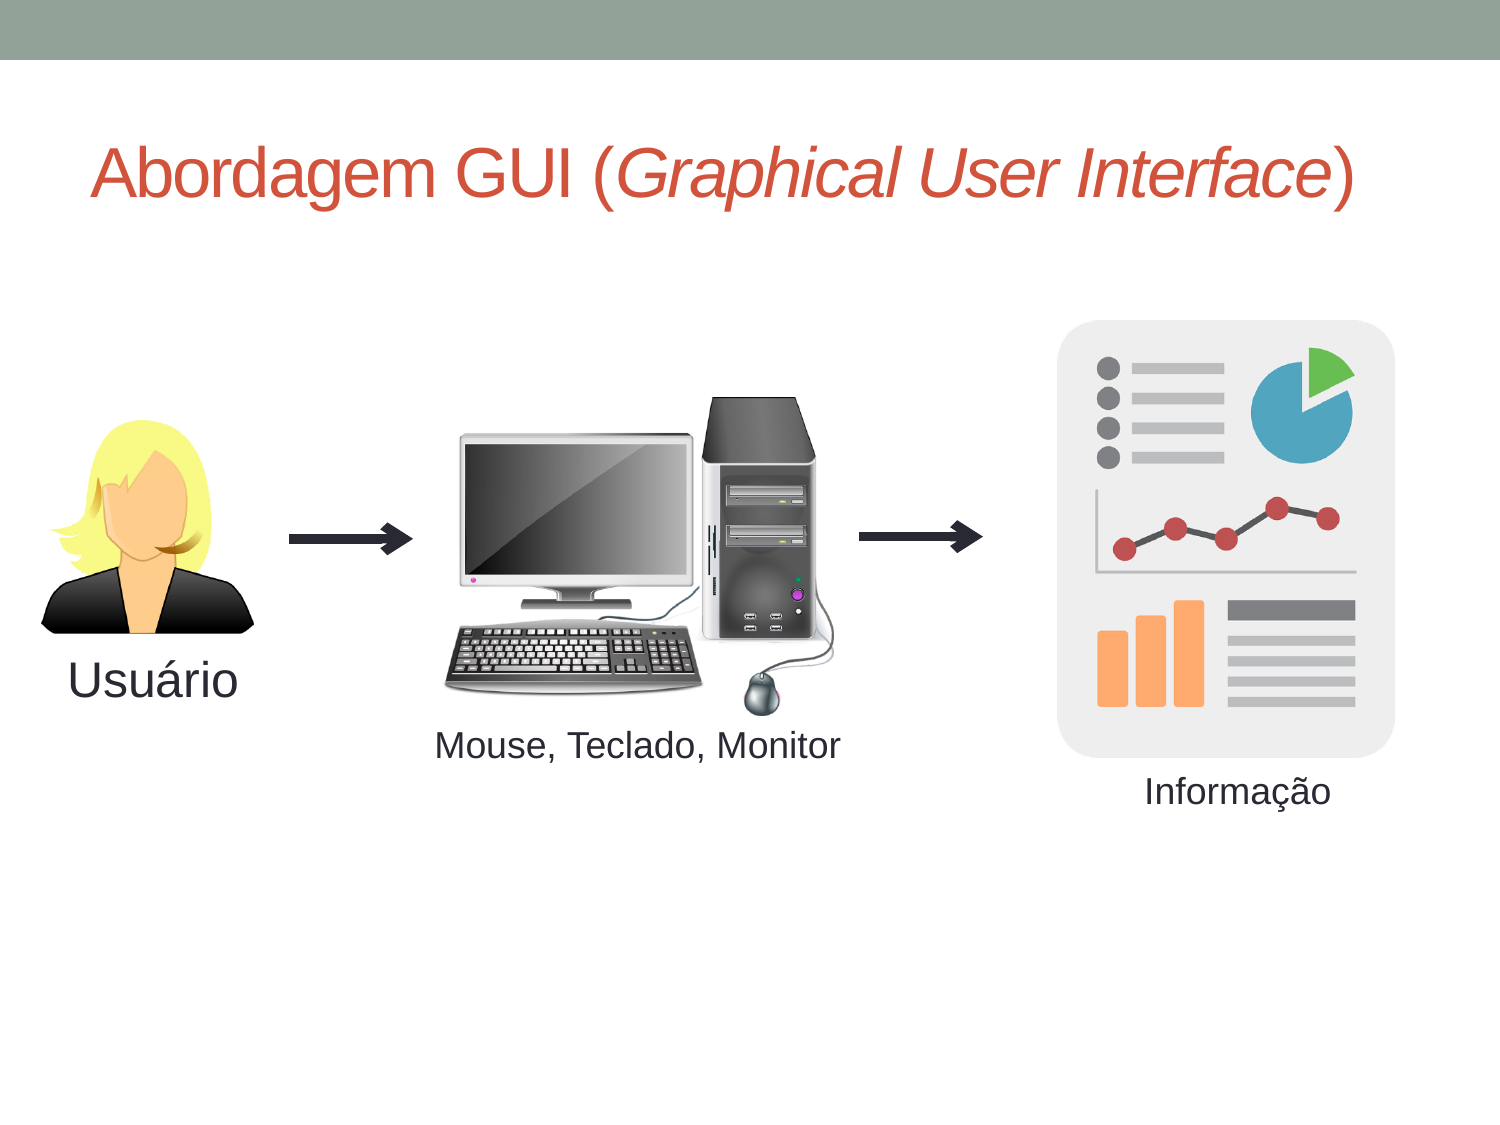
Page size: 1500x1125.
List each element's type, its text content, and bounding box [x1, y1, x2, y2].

title Abordagem GUI (Graphical User Interface) [75, 87, 1425, 250]
picture [442, 396, 834, 717]
text_box Informação [1129, 766, 1347, 820]
picture [1056, 320, 1395, 758]
text_box Mouse, Teclado, Monitor [419, 713, 857, 774]
picture [40, 420, 255, 635]
text_box Usuário [52, 642, 255, 715]
